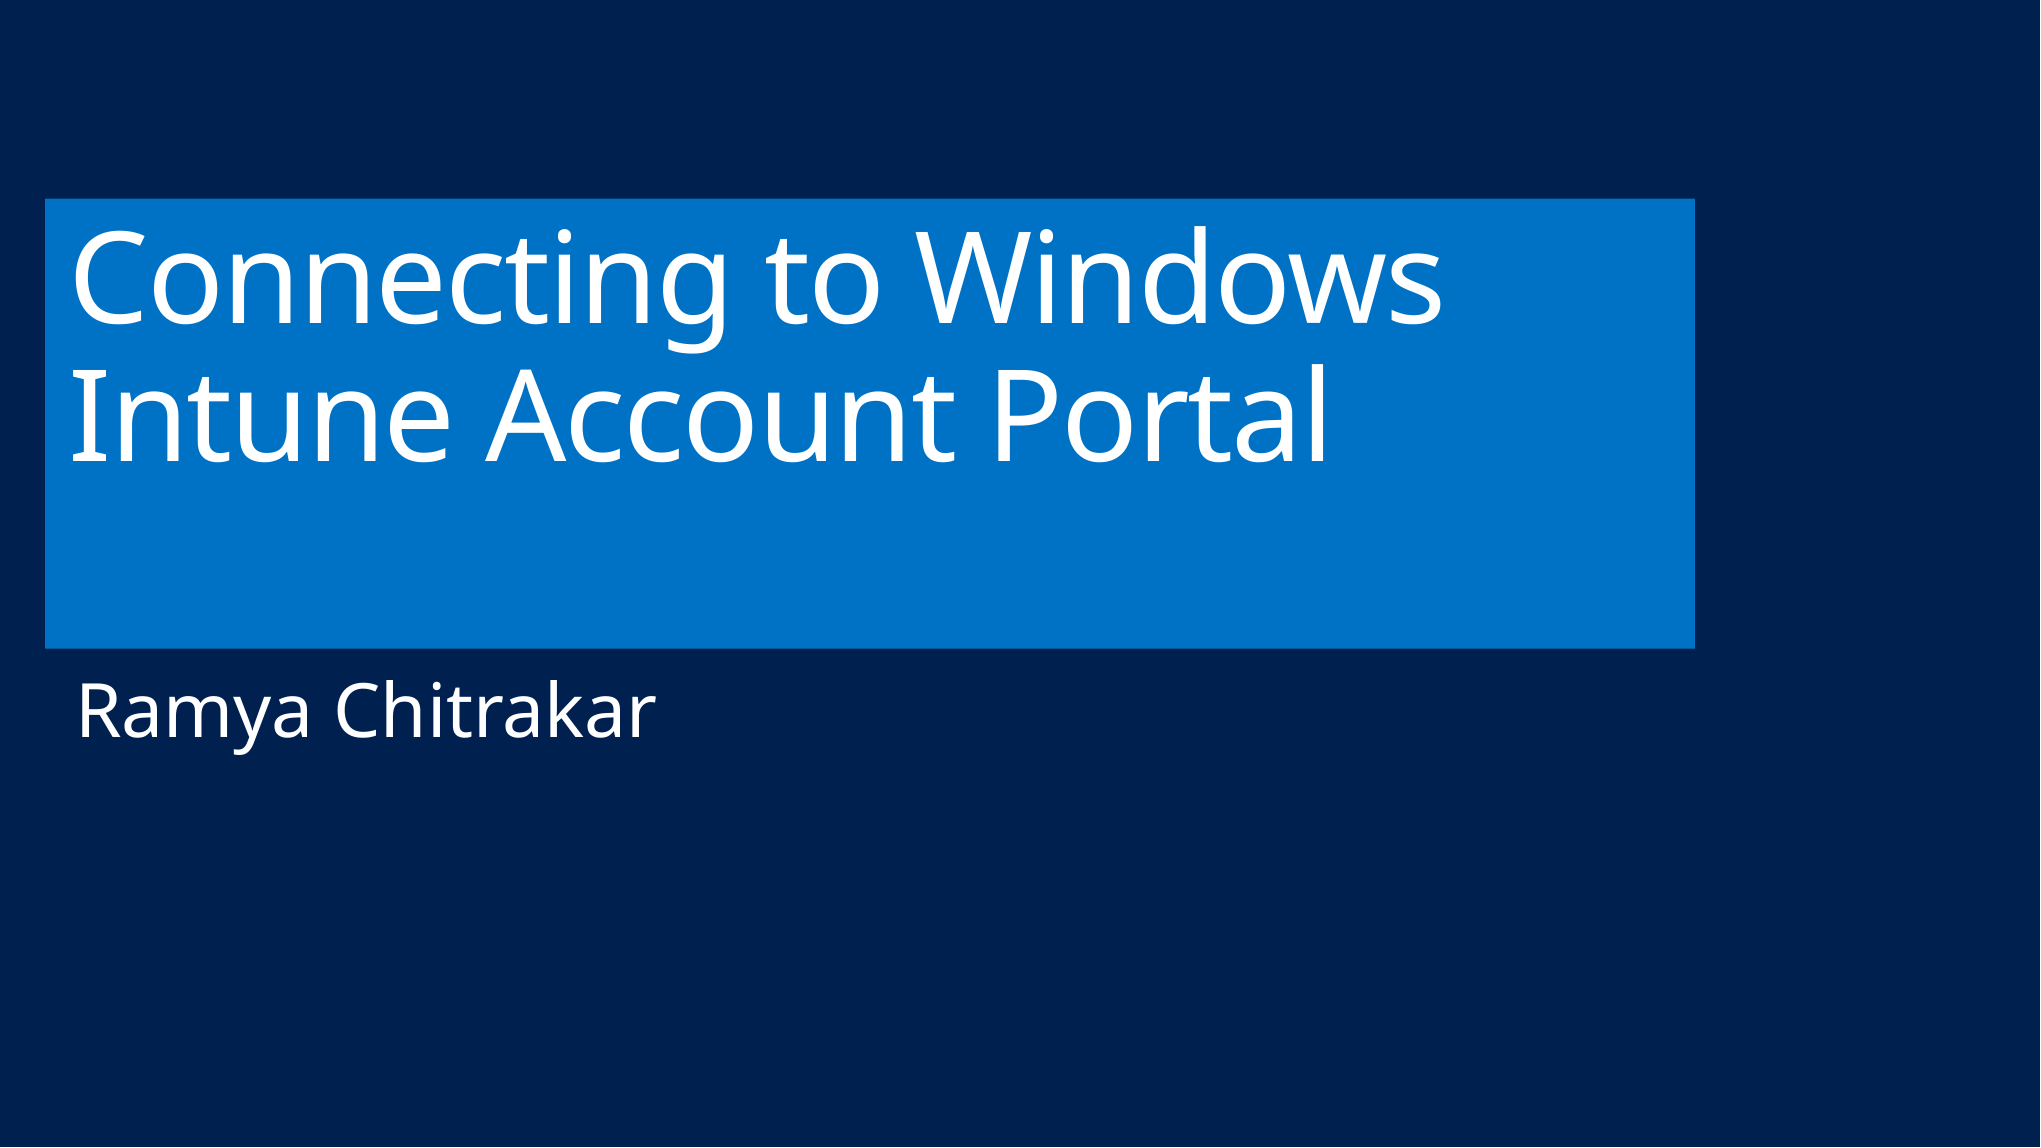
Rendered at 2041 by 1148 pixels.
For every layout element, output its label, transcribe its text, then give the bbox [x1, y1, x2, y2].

title Connecting to Windows Intune Account Portal [45, 198, 1695, 648]
list Ramya Chitrakar [45, 648, 1696, 949]
